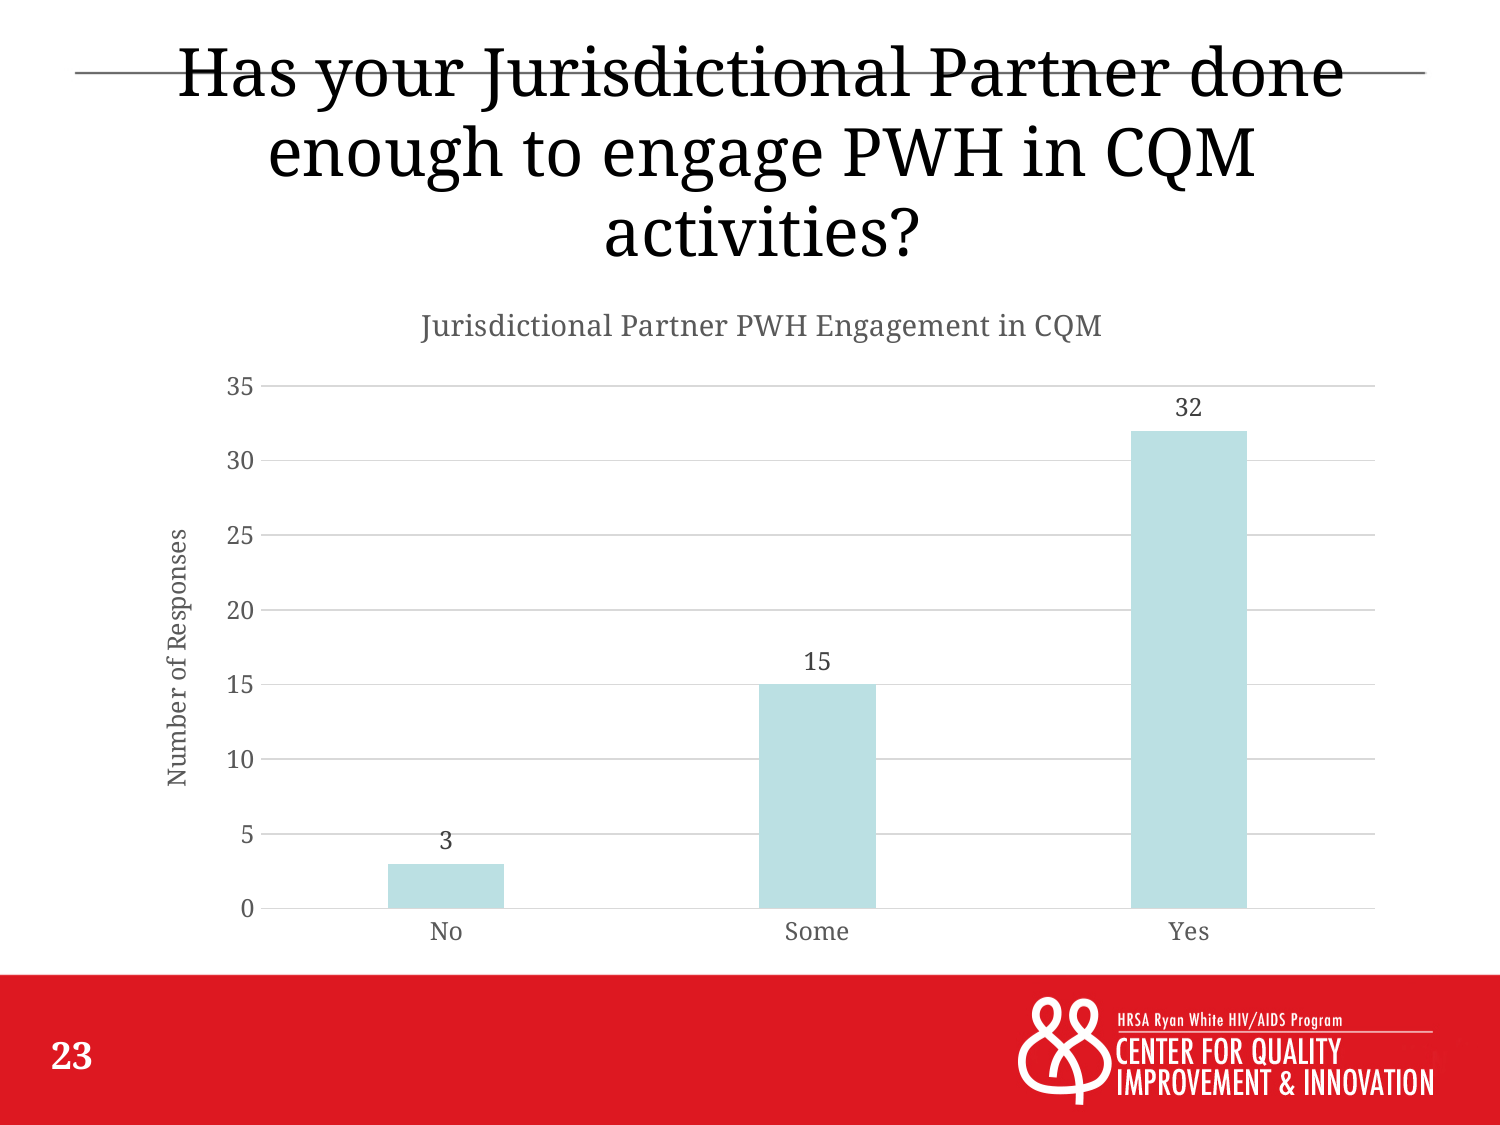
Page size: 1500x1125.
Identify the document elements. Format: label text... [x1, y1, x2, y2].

title Has your Jurisdictional Partner done enough to engage PWH in CQM activities? [125, 87, 1400, 213]
chart [124, 274, 1401, 963]
picture [0, 0, 1500, 1125]
